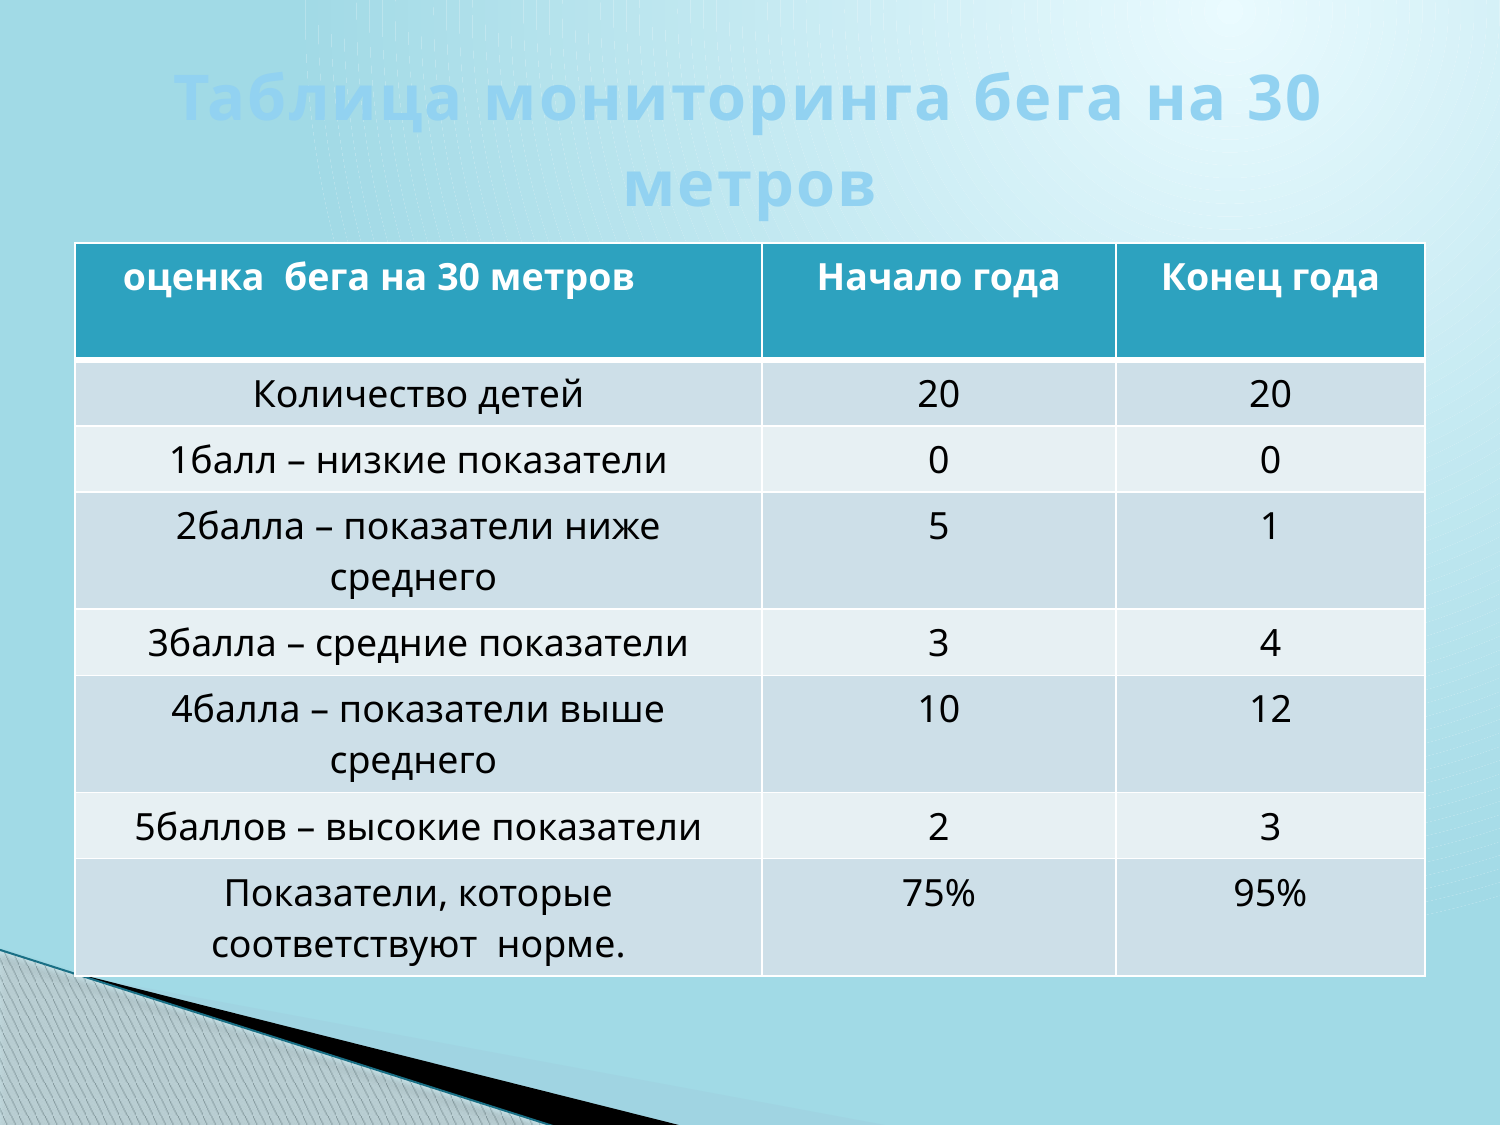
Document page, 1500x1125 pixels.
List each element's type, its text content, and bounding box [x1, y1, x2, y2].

table_cell 3 [1117, 793, 1424, 858]
table_cell Количество детей [76, 363, 761, 425]
table_cell 4балла – показатели выше среднего [76, 676, 761, 792]
title Таблица мониторинга бега на 30 метров [75, 45, 1425, 233]
table_cell 75% [763, 859, 1115, 975]
table_cell 12 [1117, 676, 1424, 792]
table_cell 20 [1117, 363, 1424, 425]
table_header оценка бега на 30 метров [76, 244, 761, 357]
table_cell Показатели, которые соответствуют норме. [76, 859, 761, 975]
table_cell 4 [1117, 610, 1424, 675]
table_cell 3балла – средние показатели [76, 610, 761, 675]
table_cell 0 [1117, 427, 1424, 491]
table_header Конец года [1117, 244, 1424, 357]
table_cell 1 [1117, 493, 1424, 608]
table_cell 20 [763, 363, 1115, 425]
table_cell 95% [1117, 859, 1424, 975]
table_cell 0 [763, 427, 1115, 491]
table_cell 5 [763, 493, 1115, 608]
table_cell 3 [763, 610, 1115, 675]
table_cell 2 [763, 793, 1115, 858]
table_header Начало года [763, 244, 1115, 357]
table_cell 10 [763, 676, 1115, 792]
table_cell 1балл – низкие показатели [76, 427, 761, 491]
table_cell 2балла – показатели ниже среднего [76, 493, 761, 608]
table_cell 5баллов – высокие показатели [76, 793, 761, 858]
